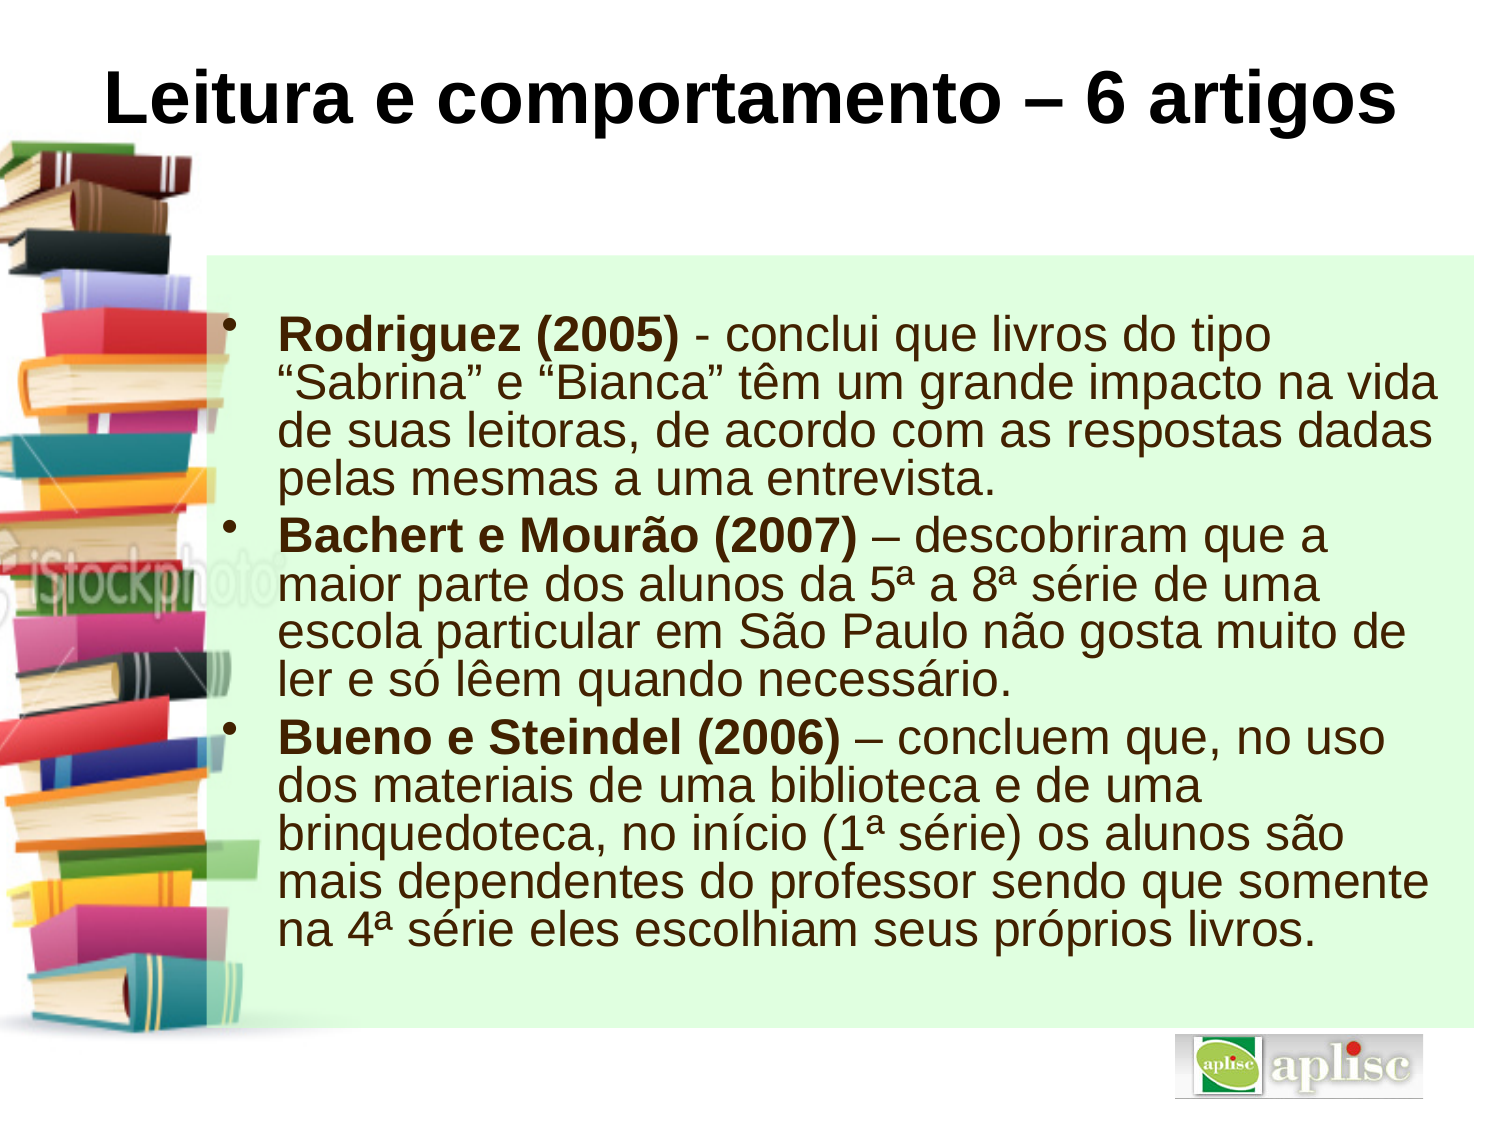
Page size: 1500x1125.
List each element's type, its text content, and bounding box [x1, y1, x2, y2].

picture [1175, 1034, 1424, 1099]
title Leitura e comportamento – 6 artigos [76, 0, 1428, 188]
picture [0, 90, 361, 1067]
list Rodriguez (2005) - conclui que livros do tipo “Sabrina” e “Bianca” têm um grande impacto na vida de suas leitoras, de acordo com as respostas dadas pelas mesmas a uma entrevista. Bachert e Mourão (2007) – descobriram que a maior parte dos alunos da 5ª a 8ª série de uma escola particular em São Paulo não gosta muito de ler e só lêem quando necessário. Bueno e Steindel (2006) – concluem que, no uso dos materiais de uma biblioteca e de uma brinquedoteca, no início (1ª série) os alunos são mais dependentes do professor sendo que somente na 4ª série eles escolhiam seus próprios livros. [206, 255, 1475, 1029]
